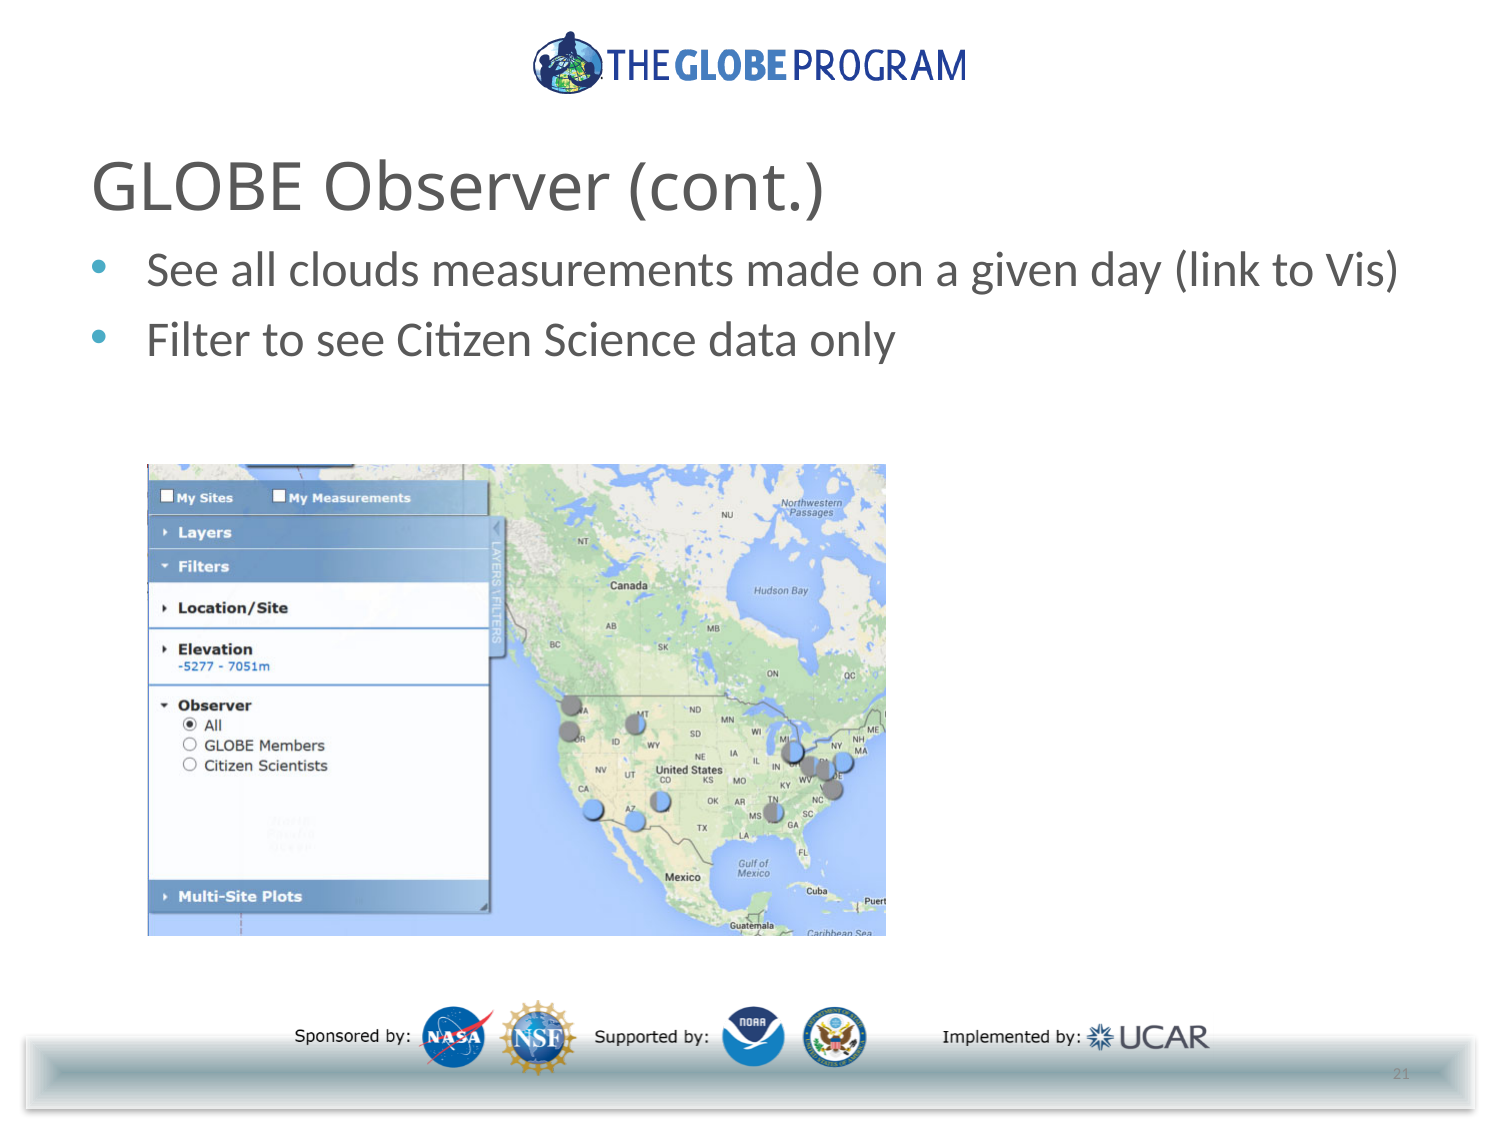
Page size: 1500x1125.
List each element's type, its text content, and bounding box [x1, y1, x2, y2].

slide_number 21 [1074, 1042, 1425, 1103]
picture [147, 463, 886, 936]
picture [526, 24, 975, 100]
picture [262, 1000, 1238, 1085]
title GLOBE Observer (cont.) [75, 112, 1425, 228]
list See all clouds measurements made on a given day (link to Vis) Filter to see Citizen Science data only [75, 228, 1450, 527]
